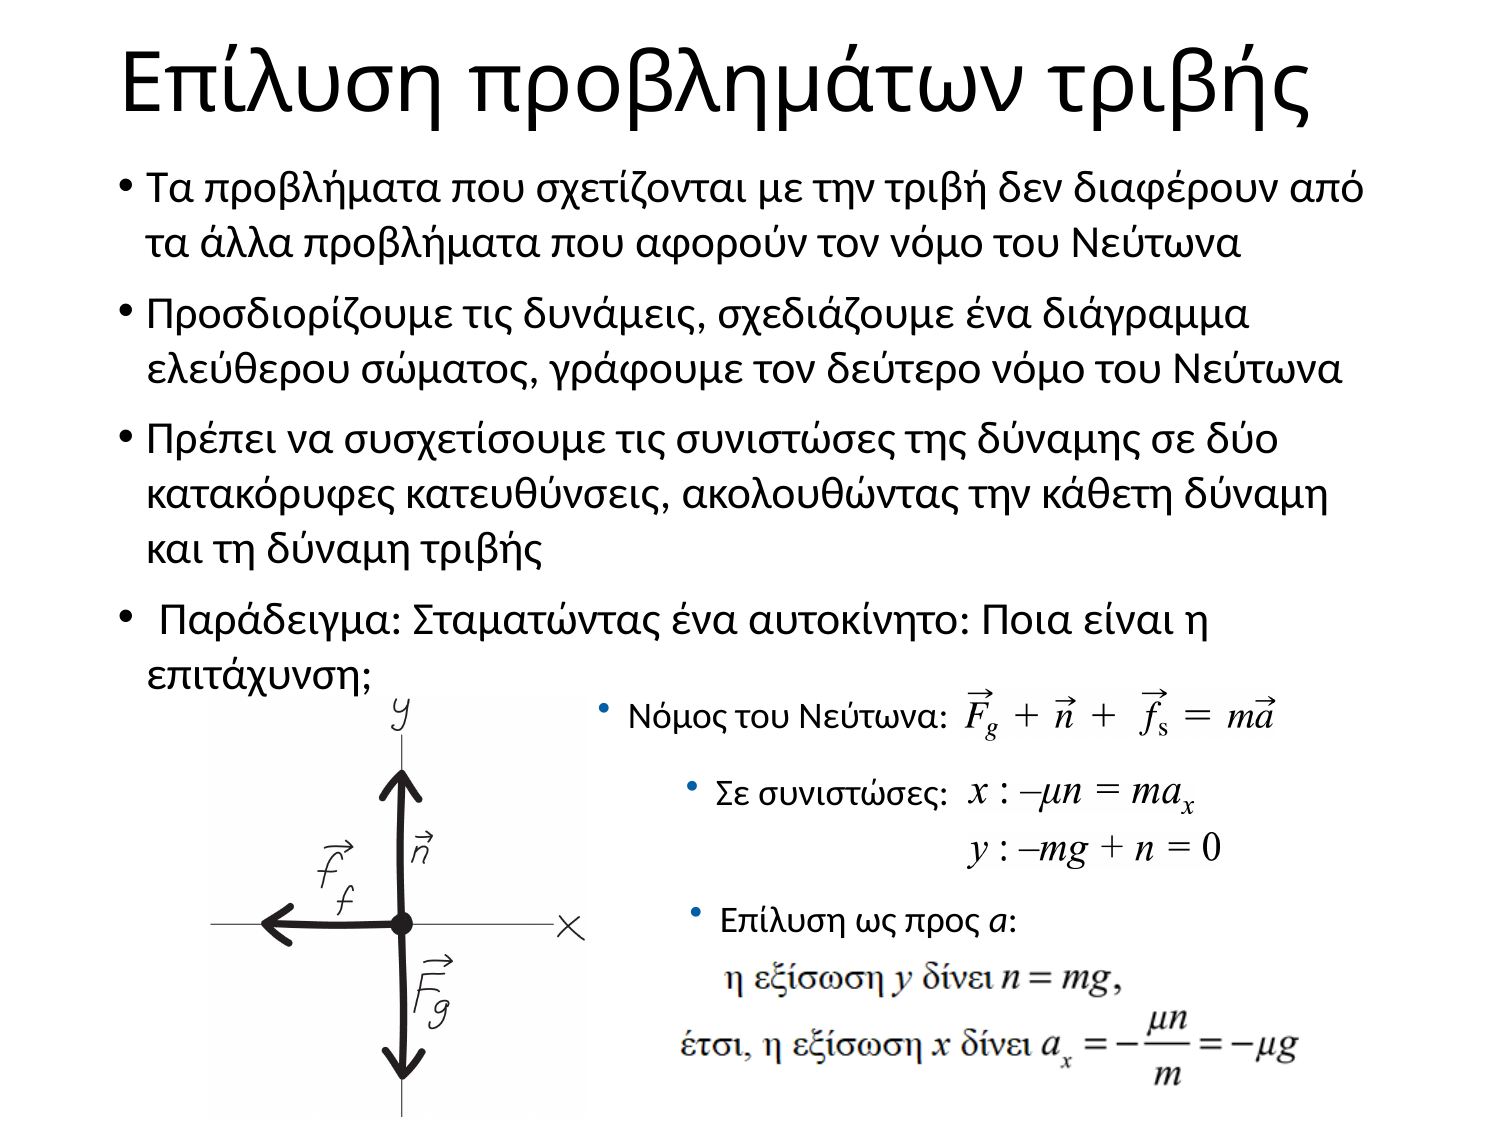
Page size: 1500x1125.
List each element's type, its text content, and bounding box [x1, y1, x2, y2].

picture [674, 953, 1308, 1102]
text_box Νόμος του Νεύτωνα: [582, 683, 964, 743]
picture [968, 783, 1194, 814]
list Τα προβλήματα που σχετίζονται με την τριβή δεν διαφέρουν από τα άλλα προβλήματα που αφορούν τον νόμο του Νεύτωνα Προσδιορίζουμε τις δυνάμεις, σχεδιάζουμε ένα διάγραμμα ελεύθερου σώματος, γράφουμε τον δεύτερο νόμο του Νεύτωνα Πρέπει να συσχετίσουμε τις συνιστώσες της δύναμης σε δύο κατακόρυφες κατευθύνσεις, ακολουθώντας την κάθετη δύναμη και τη δύναμη τριβής Παράδειγμα: Σταματώντας ένα αυτοκίνητο: Ποια είναι η επιτάχυνση; [102, 149, 1397, 863]
picture [206, 694, 589, 1119]
title Επίλυση προβλημάτων τριβής [103, 0, 1397, 149]
picture [957, 688, 1276, 748]
picture [967, 832, 1220, 869]
text_box Σε συνιστώσες: [670, 760, 964, 821]
text_box Επίλυση ως προς a: [674, 887, 1033, 947]
